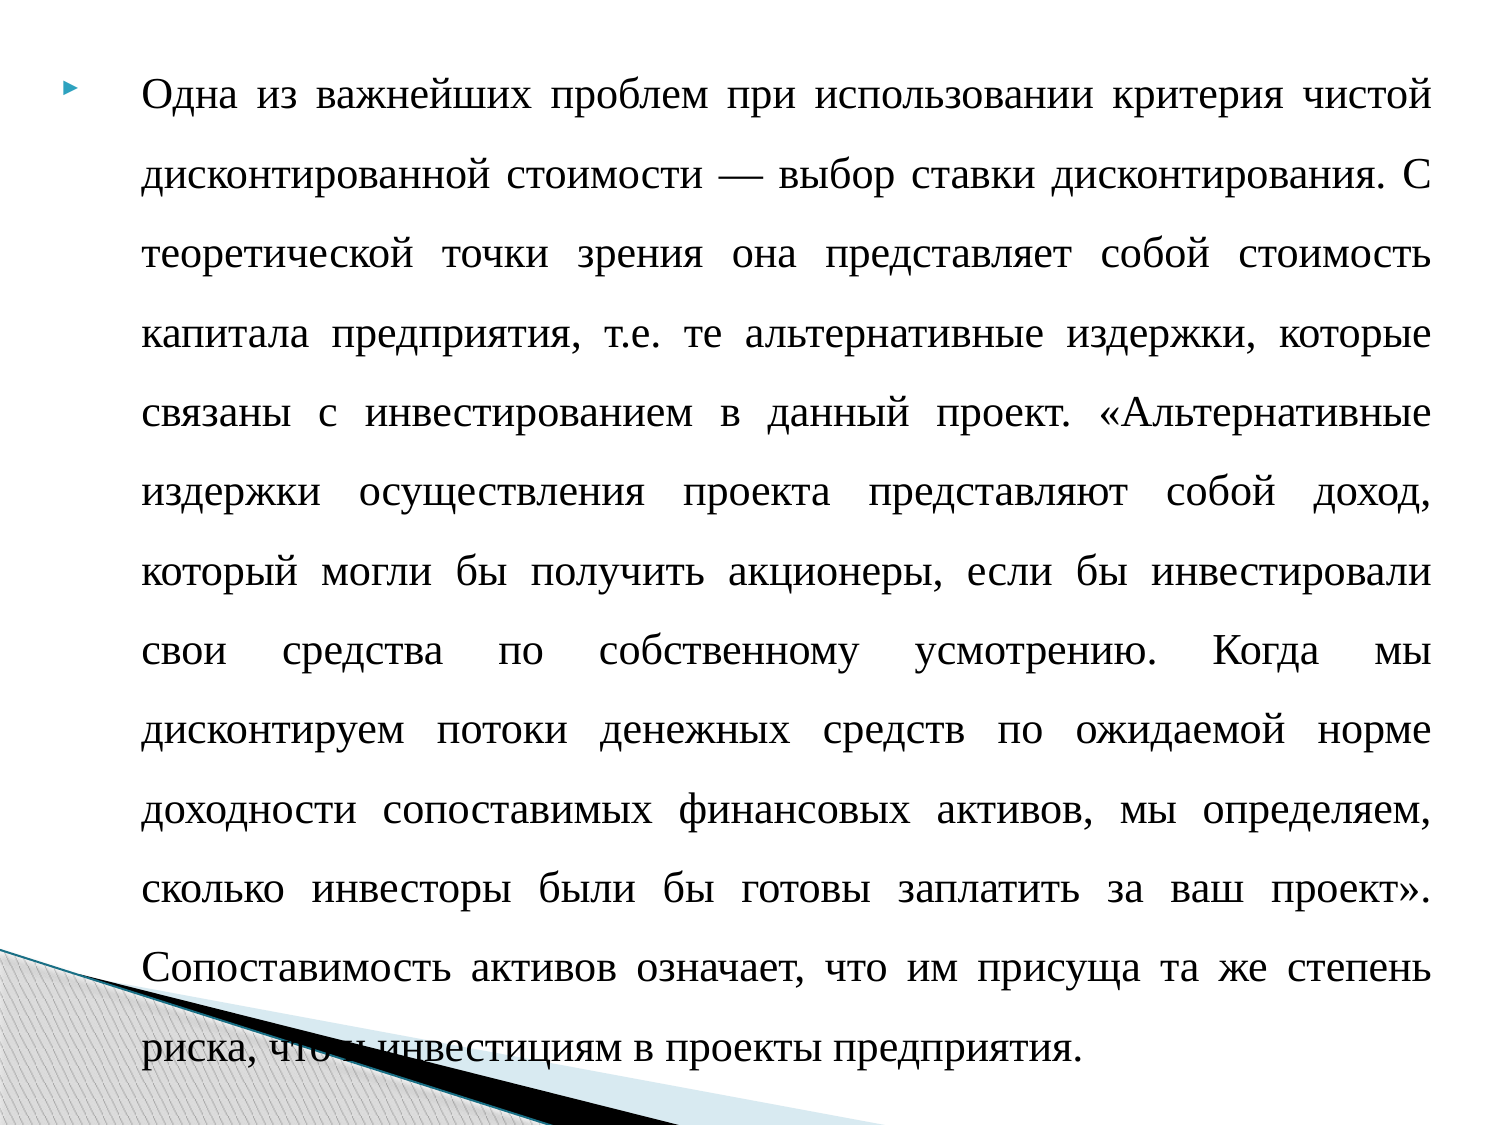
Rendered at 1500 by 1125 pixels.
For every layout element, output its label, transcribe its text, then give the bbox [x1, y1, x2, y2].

list Одна из важнейших проблем при использовании критерия чистой дисконтированной стоимости — выбор ставки дисконтирования. С теоретической точки зрения она представляет собой стоимость капитала предприятия, т.е. те альтернативные издержки, которые связаны с инвестированием в данный проект. «Альтернативные издержки осуществления проекта представляют собой доход, который могли бы получить акционеры, если бы инвестировали свои средства по собственному усмотрению. Когда мы дисконтируем потоки денежных средств по ожидаемой норме доходности сопоставимых финансовых активов, мы определяем, сколько инвесторы были бы готовы заплатить за ваш проект». Сопоставимость активов означает, что им присуща та же степень риска, что и инвестициям в проекты предприятия. [41, 30, 1447, 1083]
